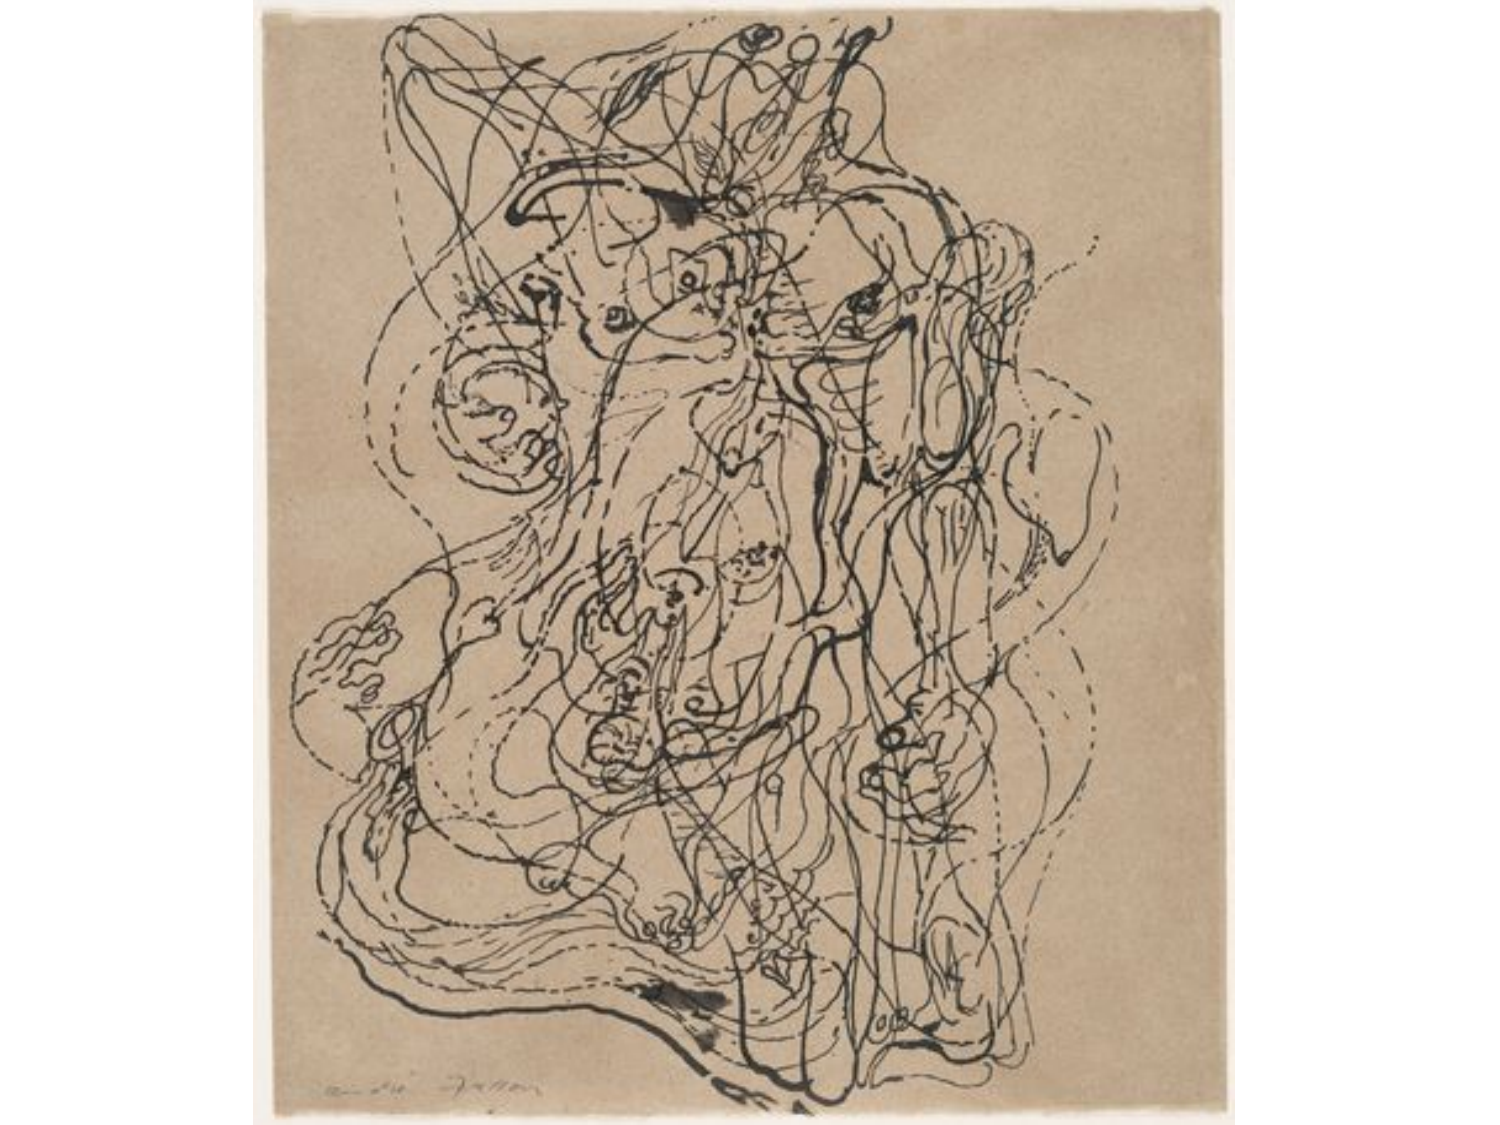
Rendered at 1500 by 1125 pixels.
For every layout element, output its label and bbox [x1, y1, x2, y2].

picture [253, 0, 1235, 1125]
